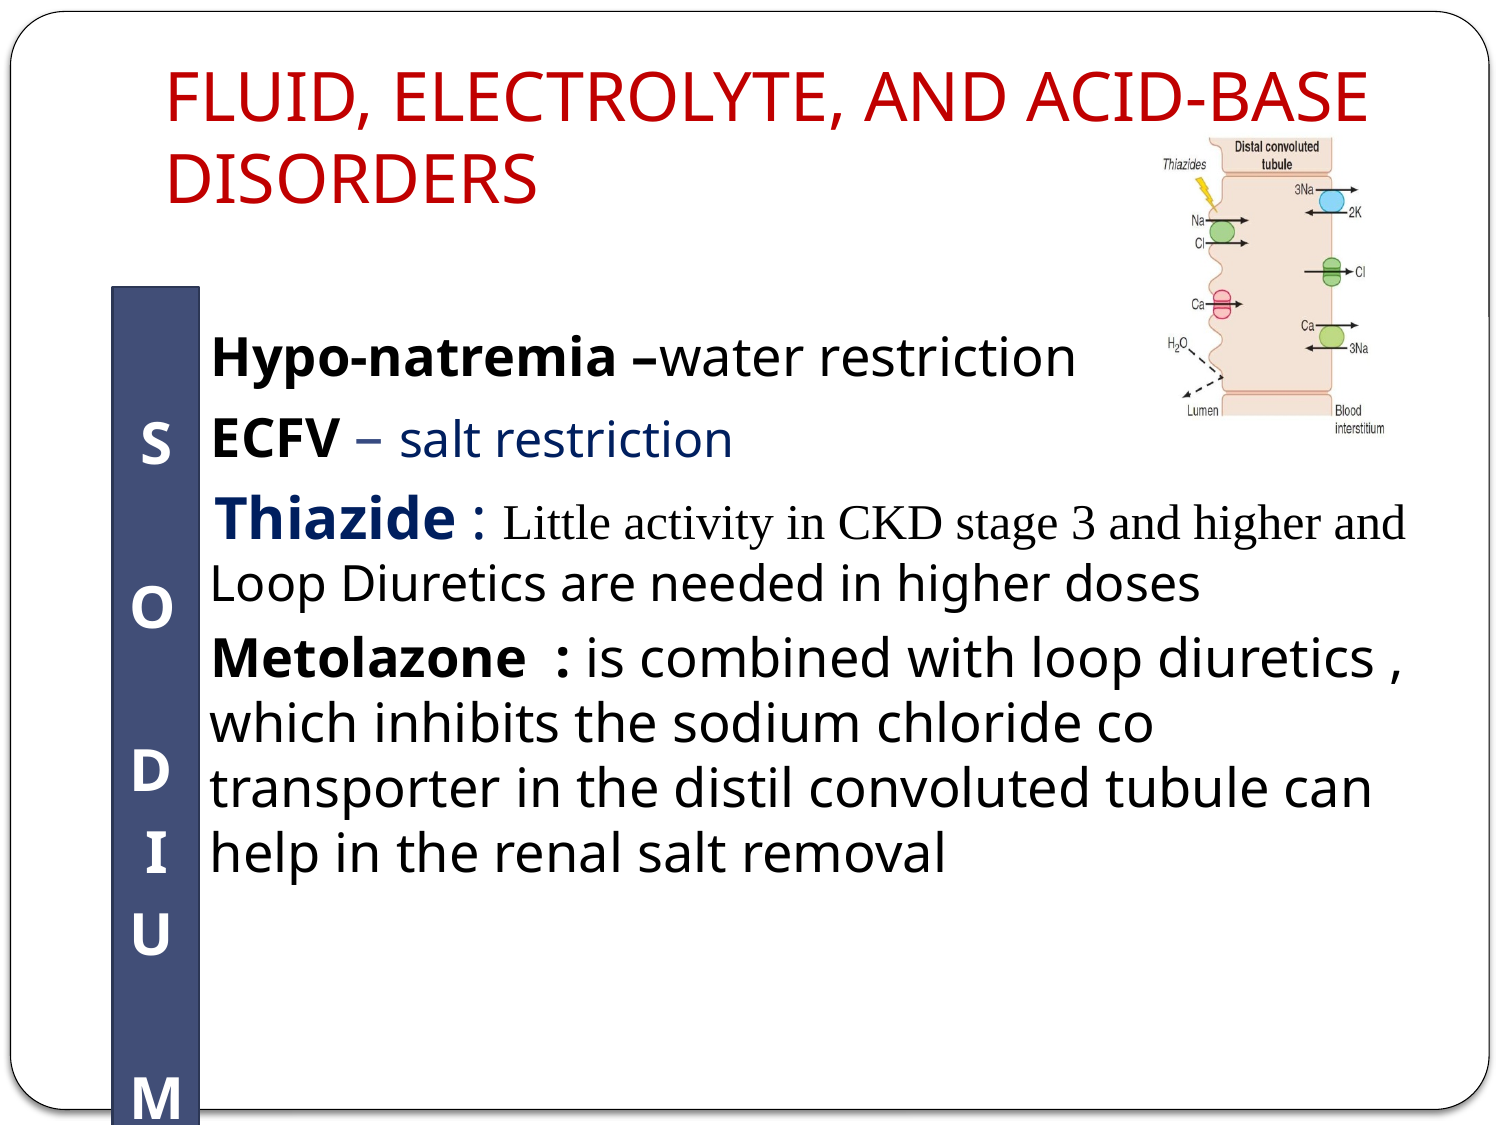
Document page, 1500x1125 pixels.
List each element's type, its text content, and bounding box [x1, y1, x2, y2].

text_box S O D I U M [112, 287, 199, 1125]
title FLUID, ELECTROLYTE, AND ACID-BASE DISORDERS [150, 45, 1425, 233]
list Hypo-natremia –water restriction ECFV – salt restriction Thiazide : Little activity in CKD stage 3 and higher and Loop Diuretics are needed in higher doses Metolazone : is combined with loop diuretics , which inhibits the sodium chloride co transporter in the distil convoluted tubule can help in the renal salt removal [150, 237, 1425, 988]
text_box [1156, 124, 1388, 438]
